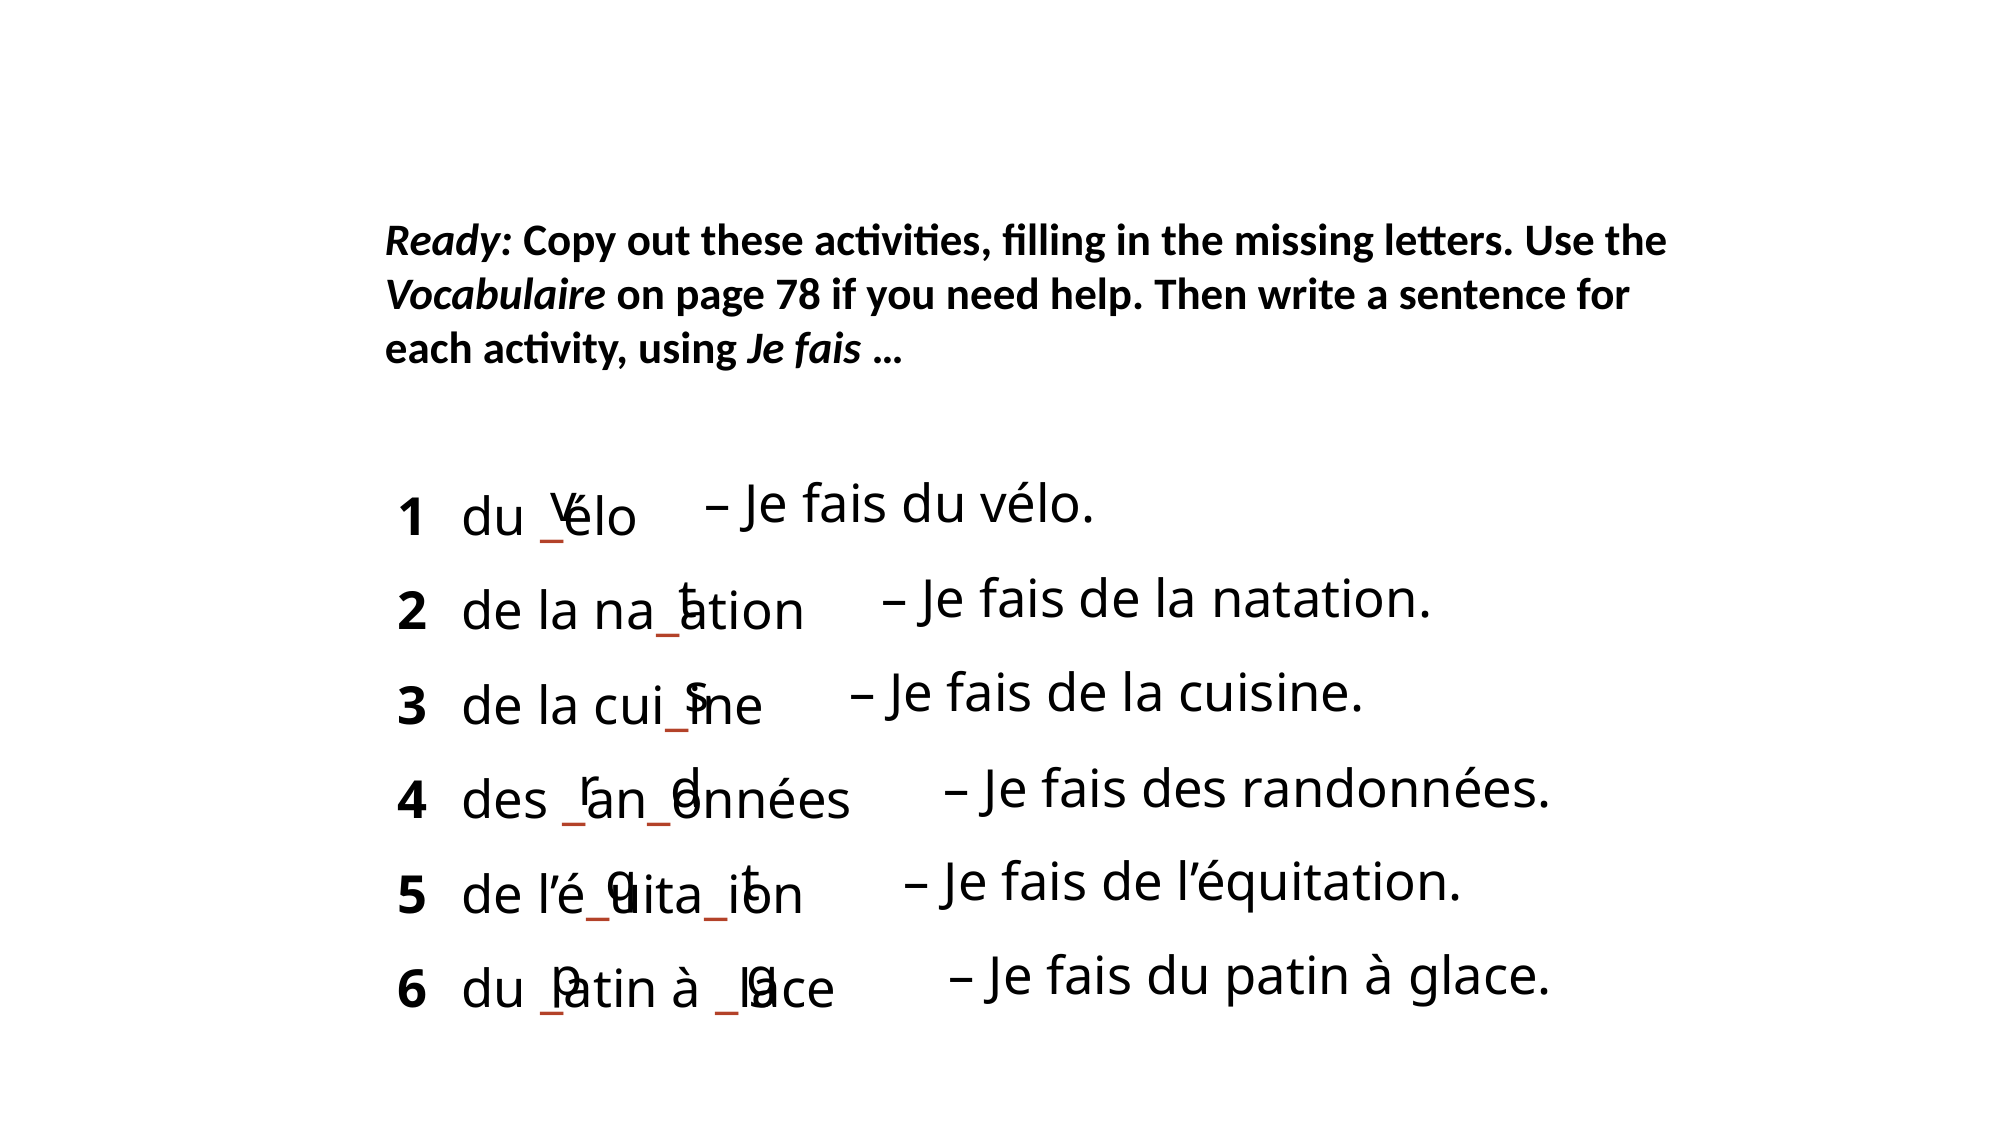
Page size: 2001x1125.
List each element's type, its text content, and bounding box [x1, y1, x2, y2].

text_box v [535, 461, 621, 540]
text_box du _élo de la na_ation de la cui_ine des _an_onnées de l’é_uita_ion du _atin à _lace [447, 444, 1649, 1026]
text_box 1 2 3 4 5 6 [383, 444, 447, 1026]
text_box Ready: Copy out these activities, filling in the missing letters. Use the Vocabulaire on page 78 if you need help. Then write a sentence for each activity, using Je fais … [319, 202, 1692, 380]
text_box – Je fais de la cuisine. [834, 652, 1381, 730]
text_box t [726, 840, 812, 918]
text_box – Je fais des randonnées. [929, 747, 1568, 826]
text_box – Je fais du vélo. [689, 462, 1112, 540]
text_box t [663, 557, 749, 635]
text_box r [563, 745, 650, 824]
text_box – Je fais de la natation. [866, 558, 1448, 636]
text_box d [655, 747, 741, 826]
text_box – Je fais de l’équitation. [889, 840, 1479, 919]
text_box p [535, 935, 621, 1014]
text_box – Je fais du patin à glace. [934, 934, 1568, 1013]
text_box s [670, 652, 756, 730]
text_box g [732, 935, 818, 1014]
text_box q [590, 840, 676, 918]
